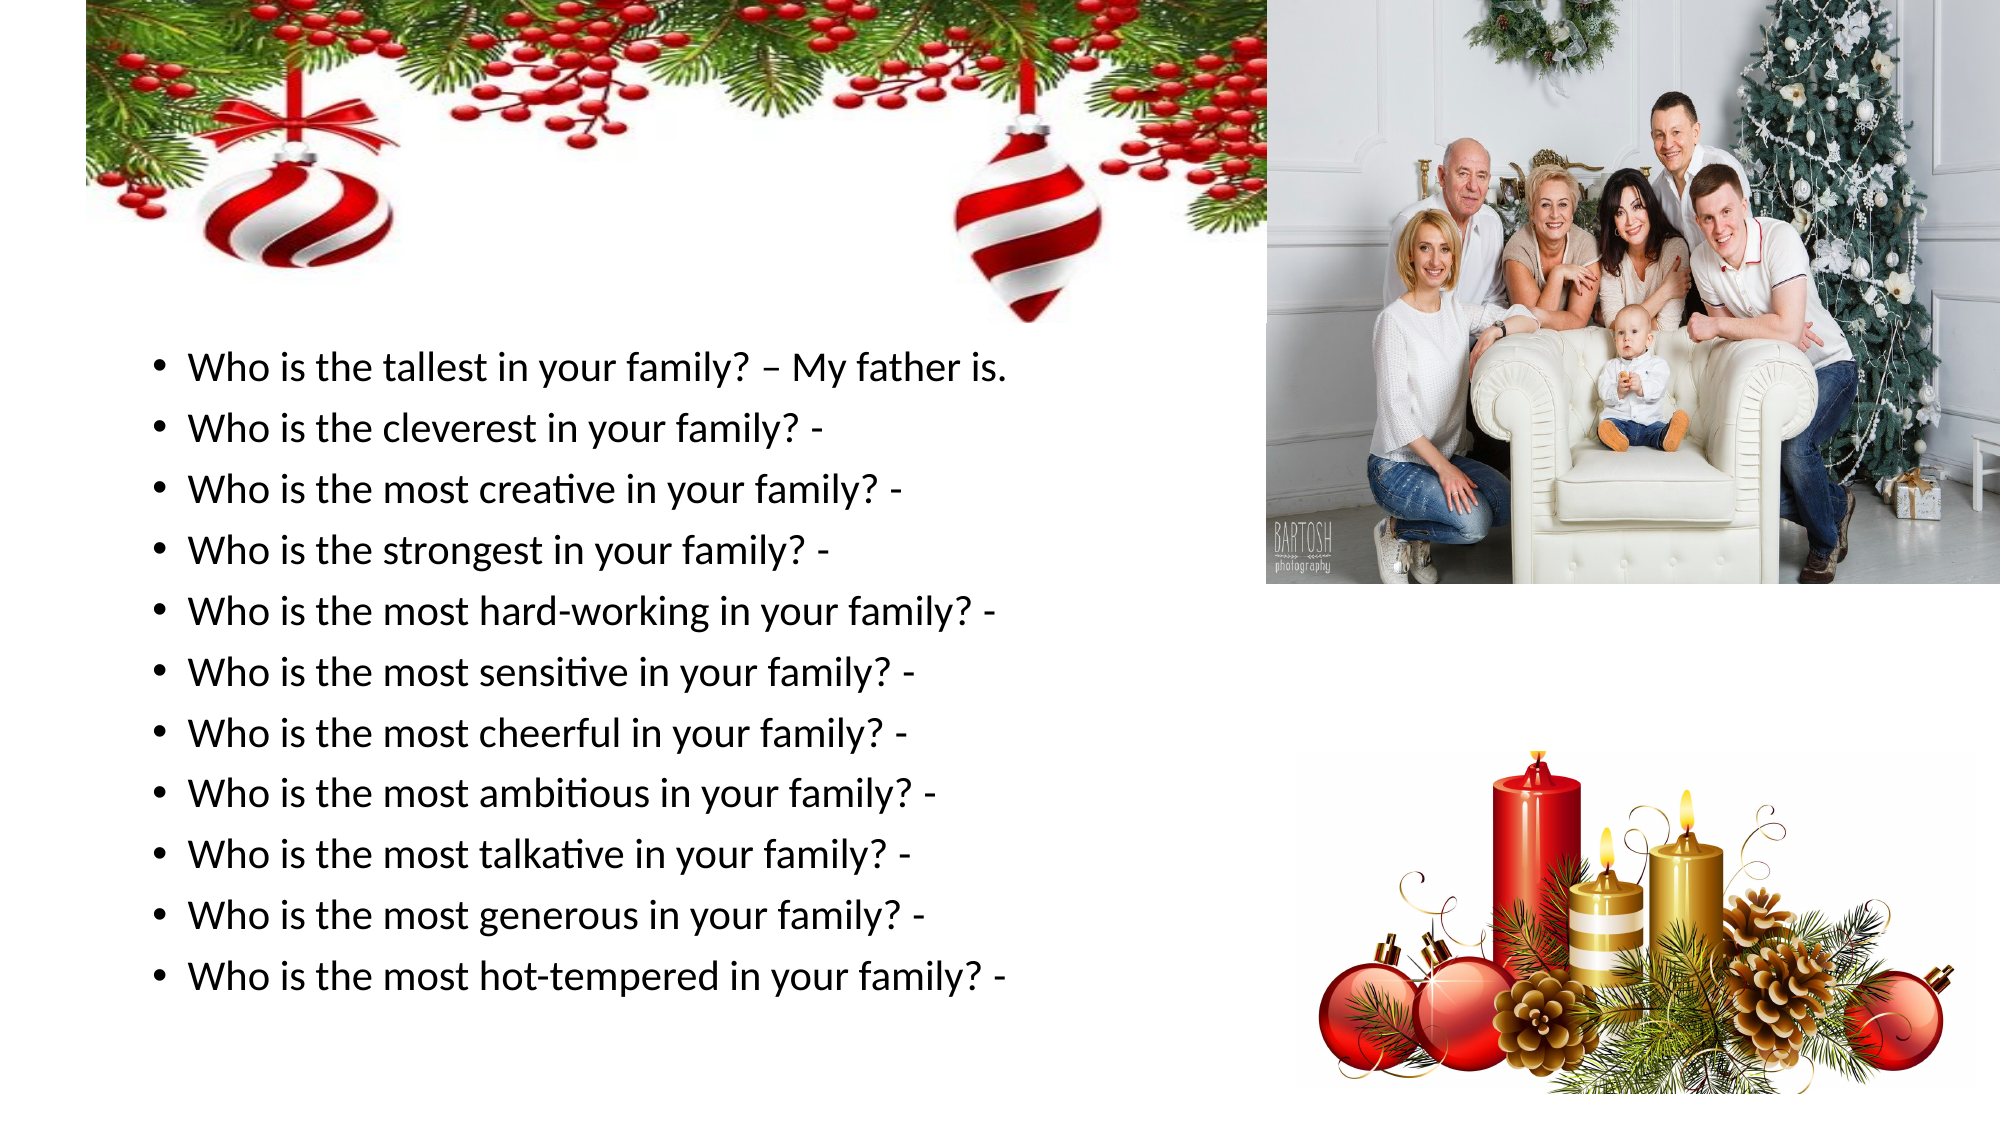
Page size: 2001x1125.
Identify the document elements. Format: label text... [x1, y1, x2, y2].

list Who is the tallest in your family? – My father is. Who is the cleverest in your family? - Who is the most creative in your family? - Who is the strongest in your family? - Who is the most hard-working in your family? - Who is the most sensitive in your family? - Who is the most cheerful in your family? - Who is the most ambitious in your family? - Who is the most talkative in your family? - Who is the most generous in your family? - Who is the most hot-tempered in your family? - [137, 337, 1338, 1014]
picture [1294, 751, 1979, 1094]
picture [86, 0, 2000, 584]
